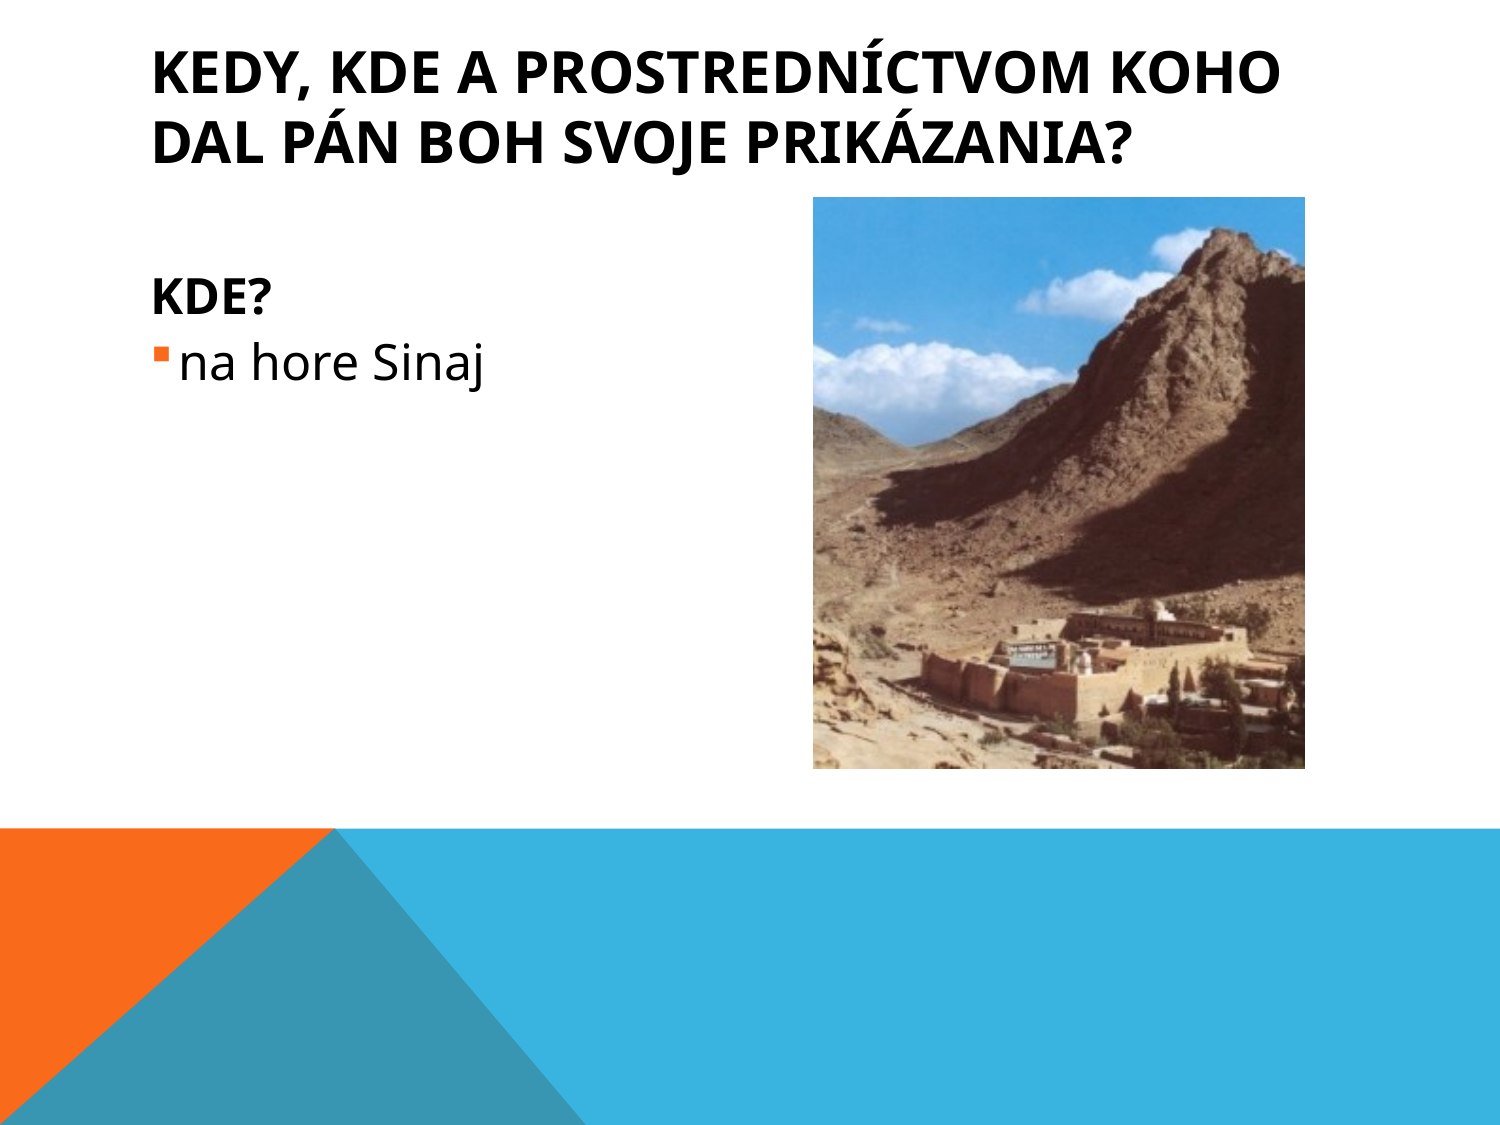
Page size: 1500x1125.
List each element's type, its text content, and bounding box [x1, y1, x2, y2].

picture [813, 196, 1306, 769]
title Kedy, kde a prostredníctvom koho dal Pán Boh svoje prikázania? [135, 60, 1369, 150]
list KDE? na hore Sinaj [135, 179, 660, 789]
